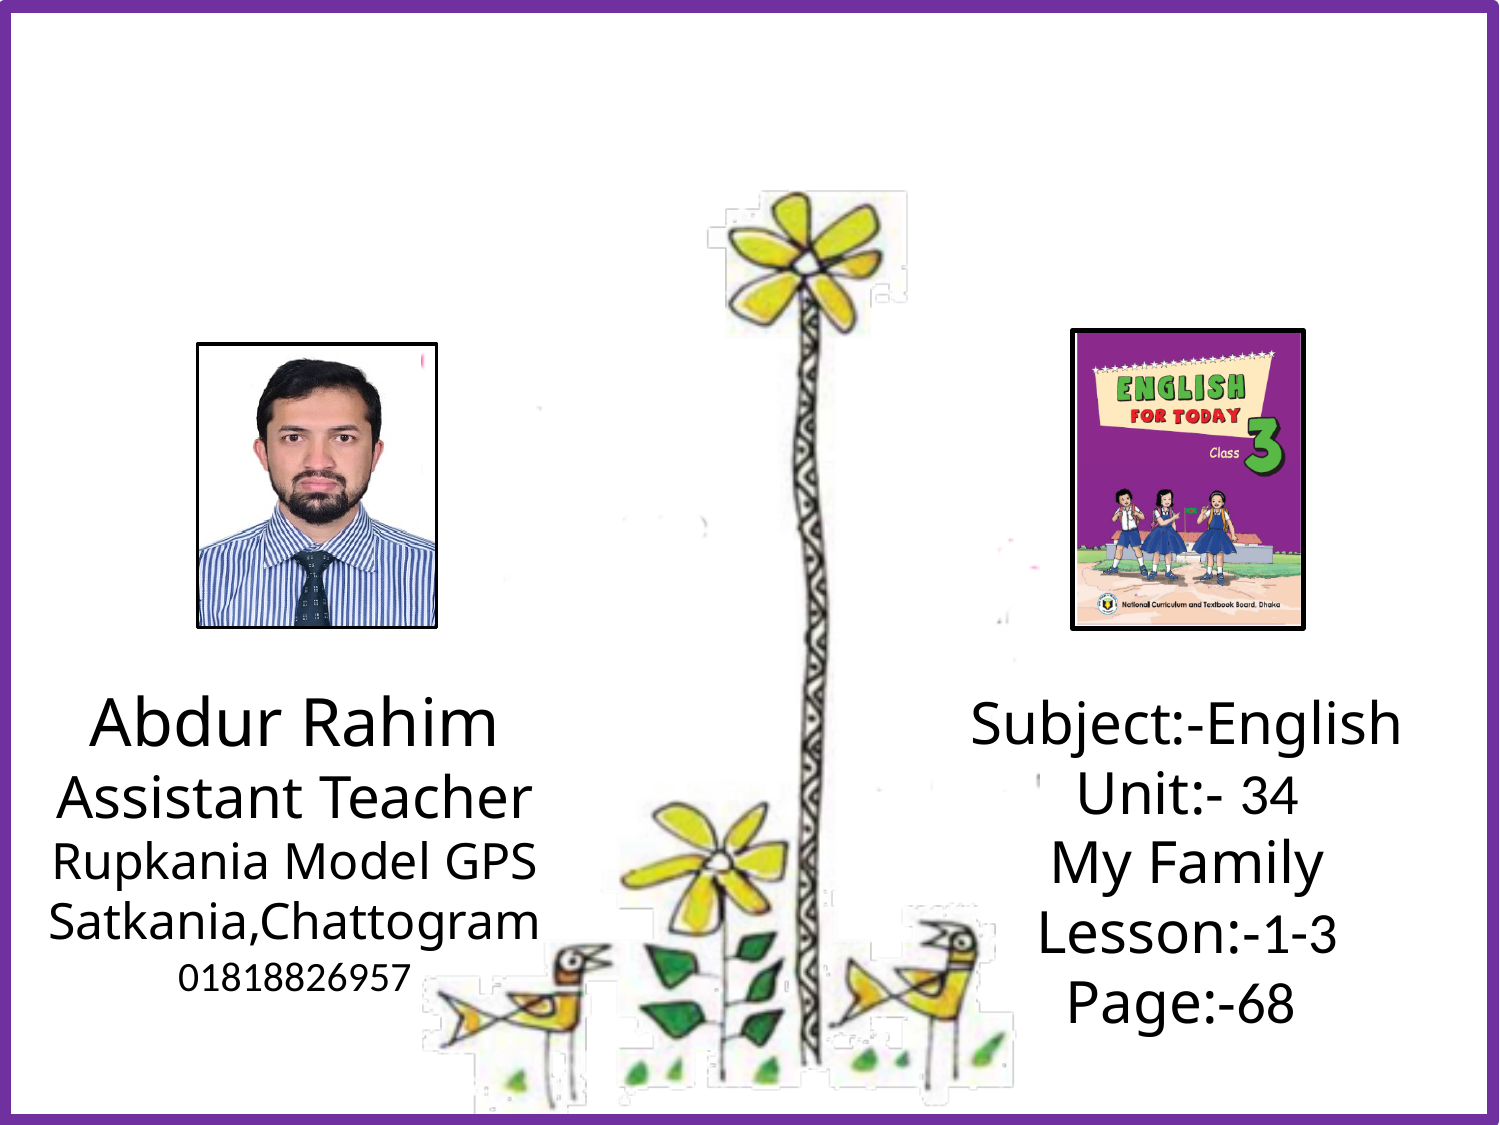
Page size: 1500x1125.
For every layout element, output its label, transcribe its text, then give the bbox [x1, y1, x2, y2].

text_box Abdur Rahim Assistant Teacher Rupkania Model GPS Satkania,Chattogram 01818826957 [5, 672, 415, 1008]
text_box Subject:-English Unit:- 34 My Family Lesson:-1-3 Page:-68 [1044, 678, 1495, 1113]
picture [1074, 332, 1302, 627]
picture [198, 184, 1040, 1114]
